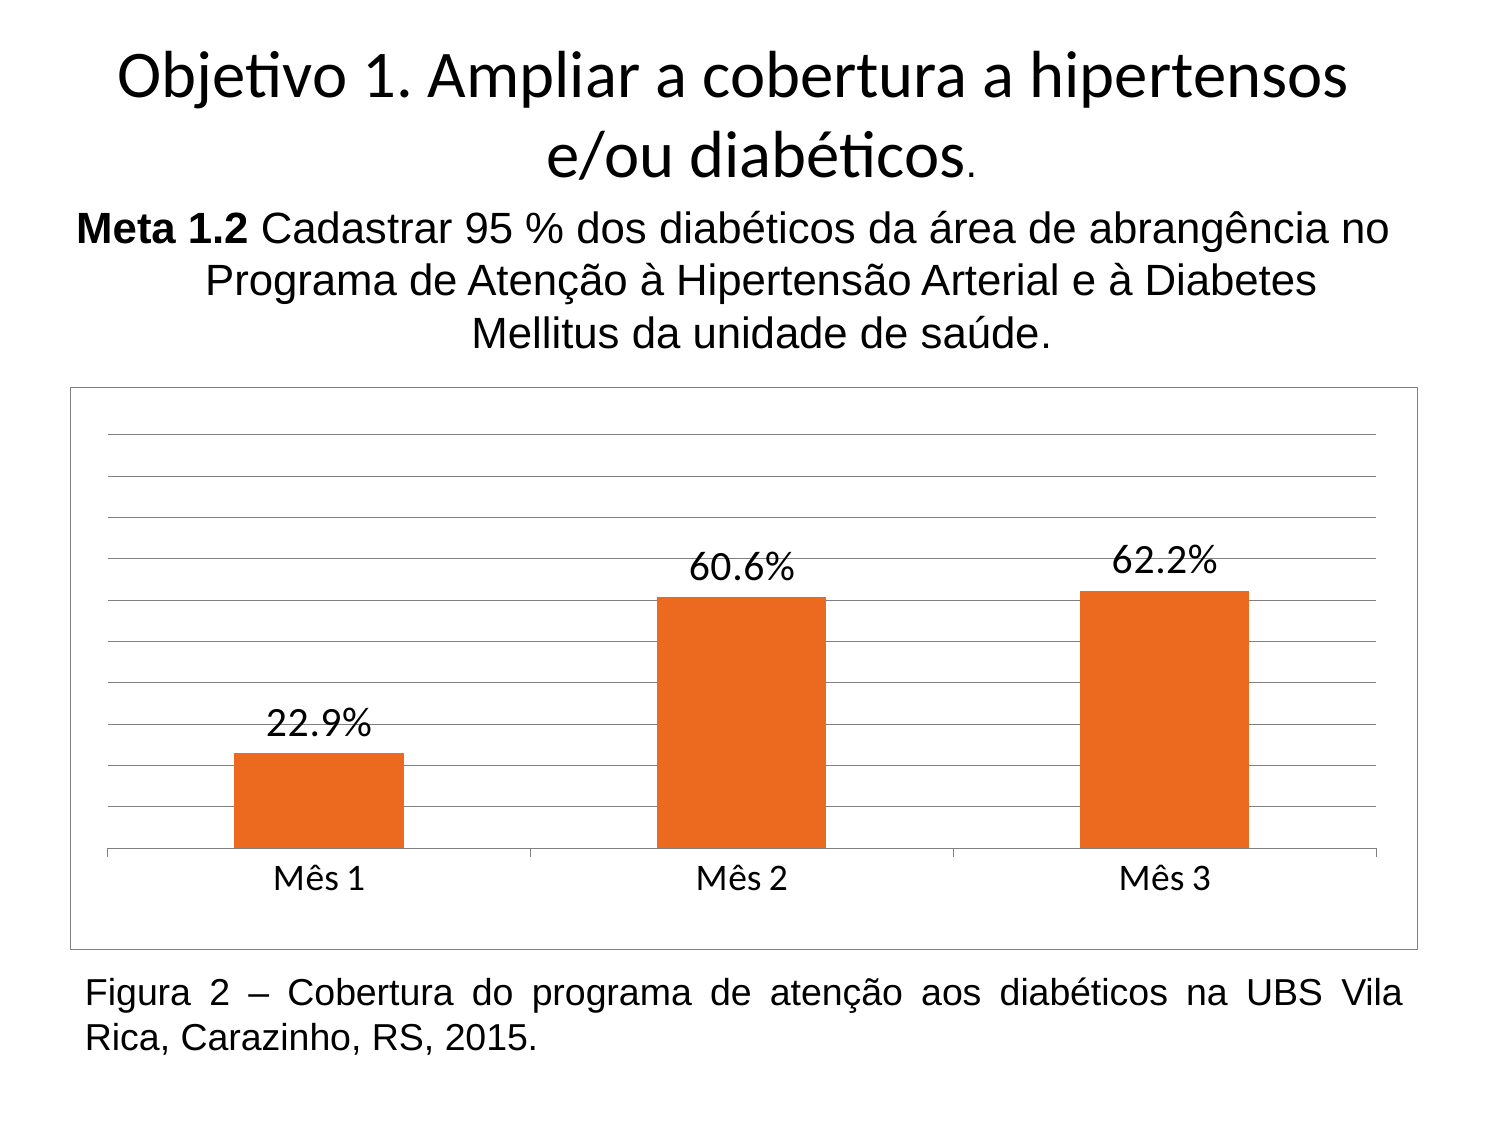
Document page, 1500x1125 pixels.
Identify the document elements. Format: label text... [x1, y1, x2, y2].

list Objetivo 1. Ampliar a cobertura a hipertensos e/ou diabéticos. Meta 1.2 Cadastrar 95 % dos diabéticos da área de abrangência no Programa de Atenção à Hipertensão Arterial e à Diabetes Mellitus da unidade de saúde. [58, 23, 1409, 399]
text_box Figura 2 – Cobertura do programa de atenção aos diabéticos na UBS Vila Rica, Carazinho, RS, 2015. [70, 960, 1418, 1066]
chart [70, 386, 1419, 950]
